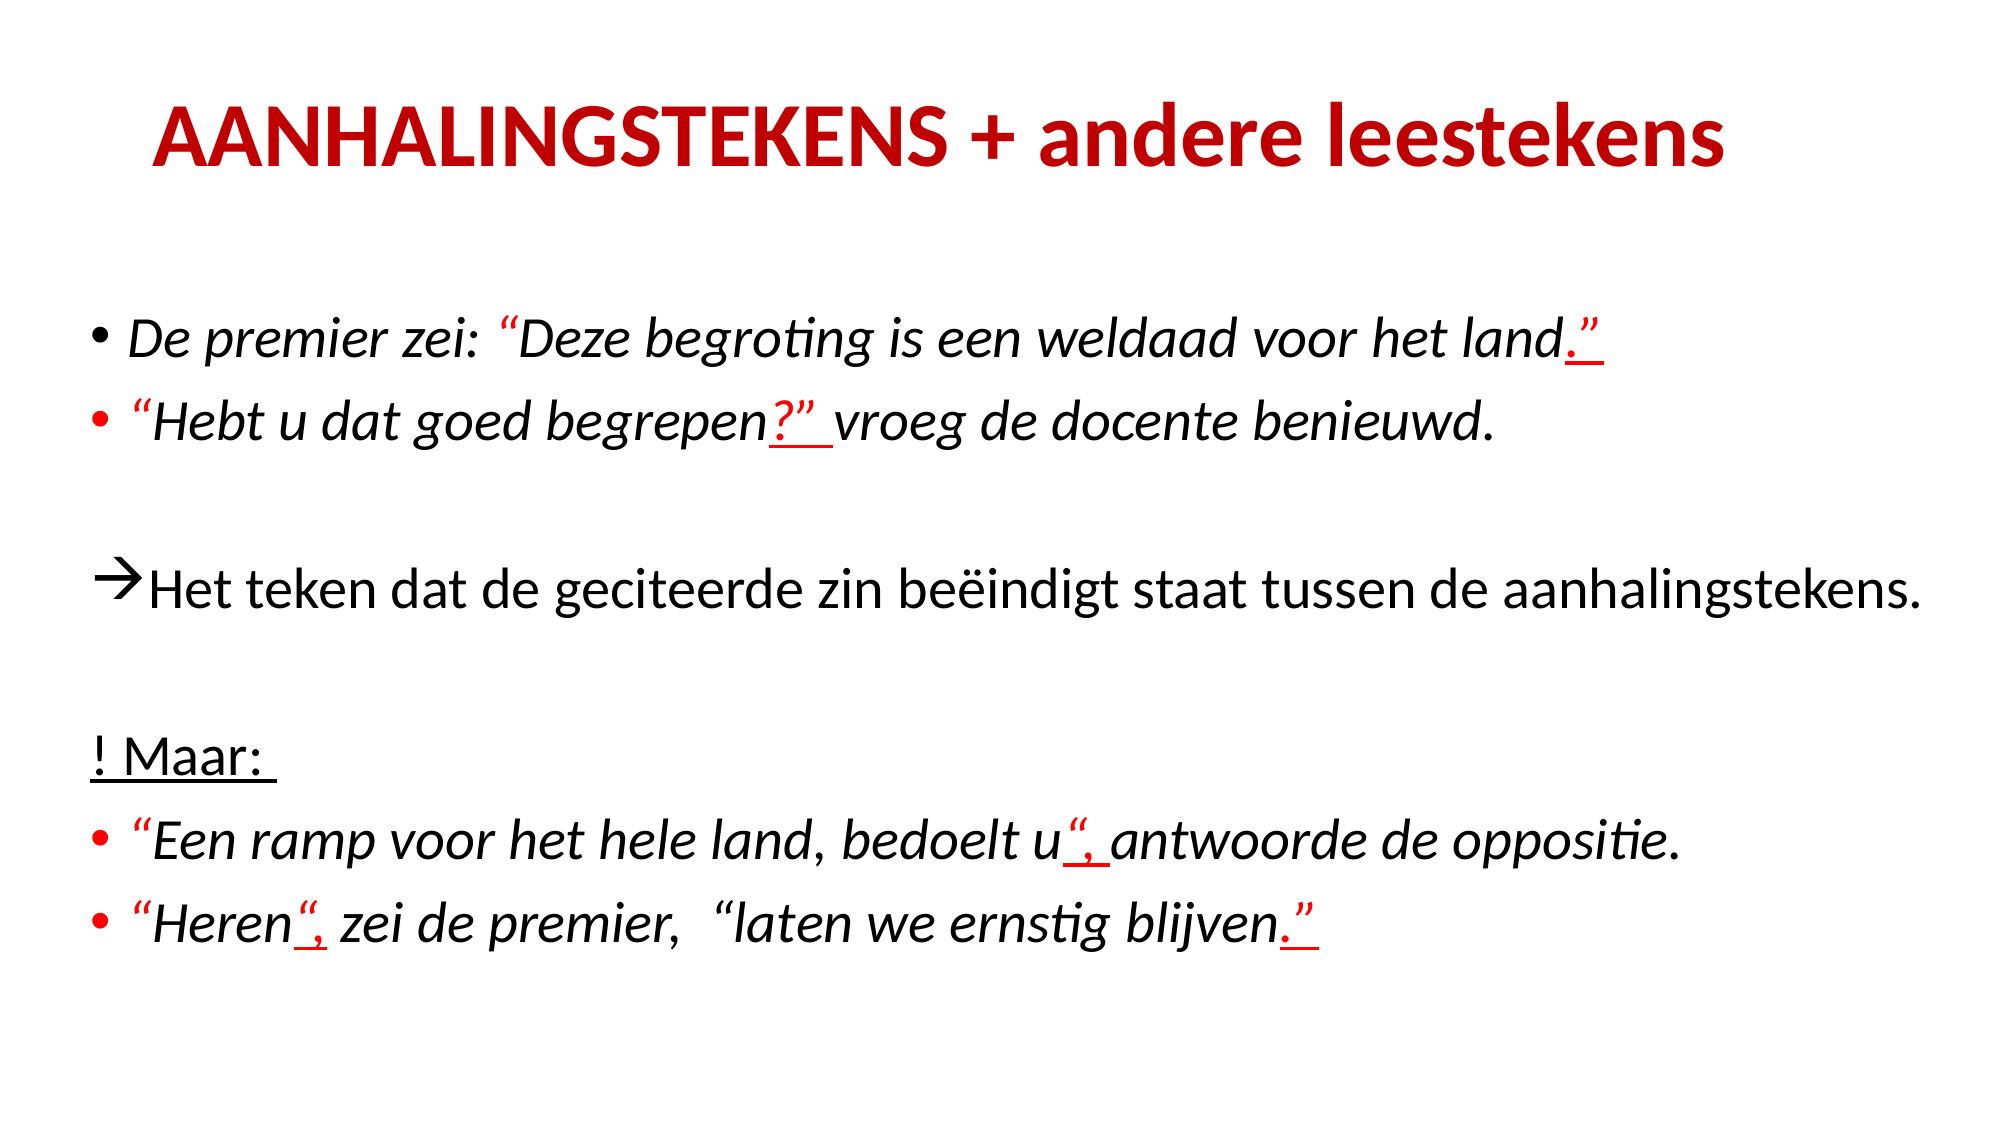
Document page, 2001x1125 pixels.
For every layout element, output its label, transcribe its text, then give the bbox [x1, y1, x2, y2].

title AANHALINGSTEKENS + andere leestekens [137, 59, 1863, 215]
list De premier zei: “Deze begroting is een weldaad voor het land.” “Hebt u dat goed begrepen?” vroeg de docente benieuwd. Het teken dat de geciteerde zin beëindigt staat tussen de aanhalingstekens. ! Maar: “Een ramp voor het hele land, bedoelt u“, antwoorde de oppositie. “Heren“, zei de premier, “laten we ernstig blijven.” [75, 299, 1973, 1014]
